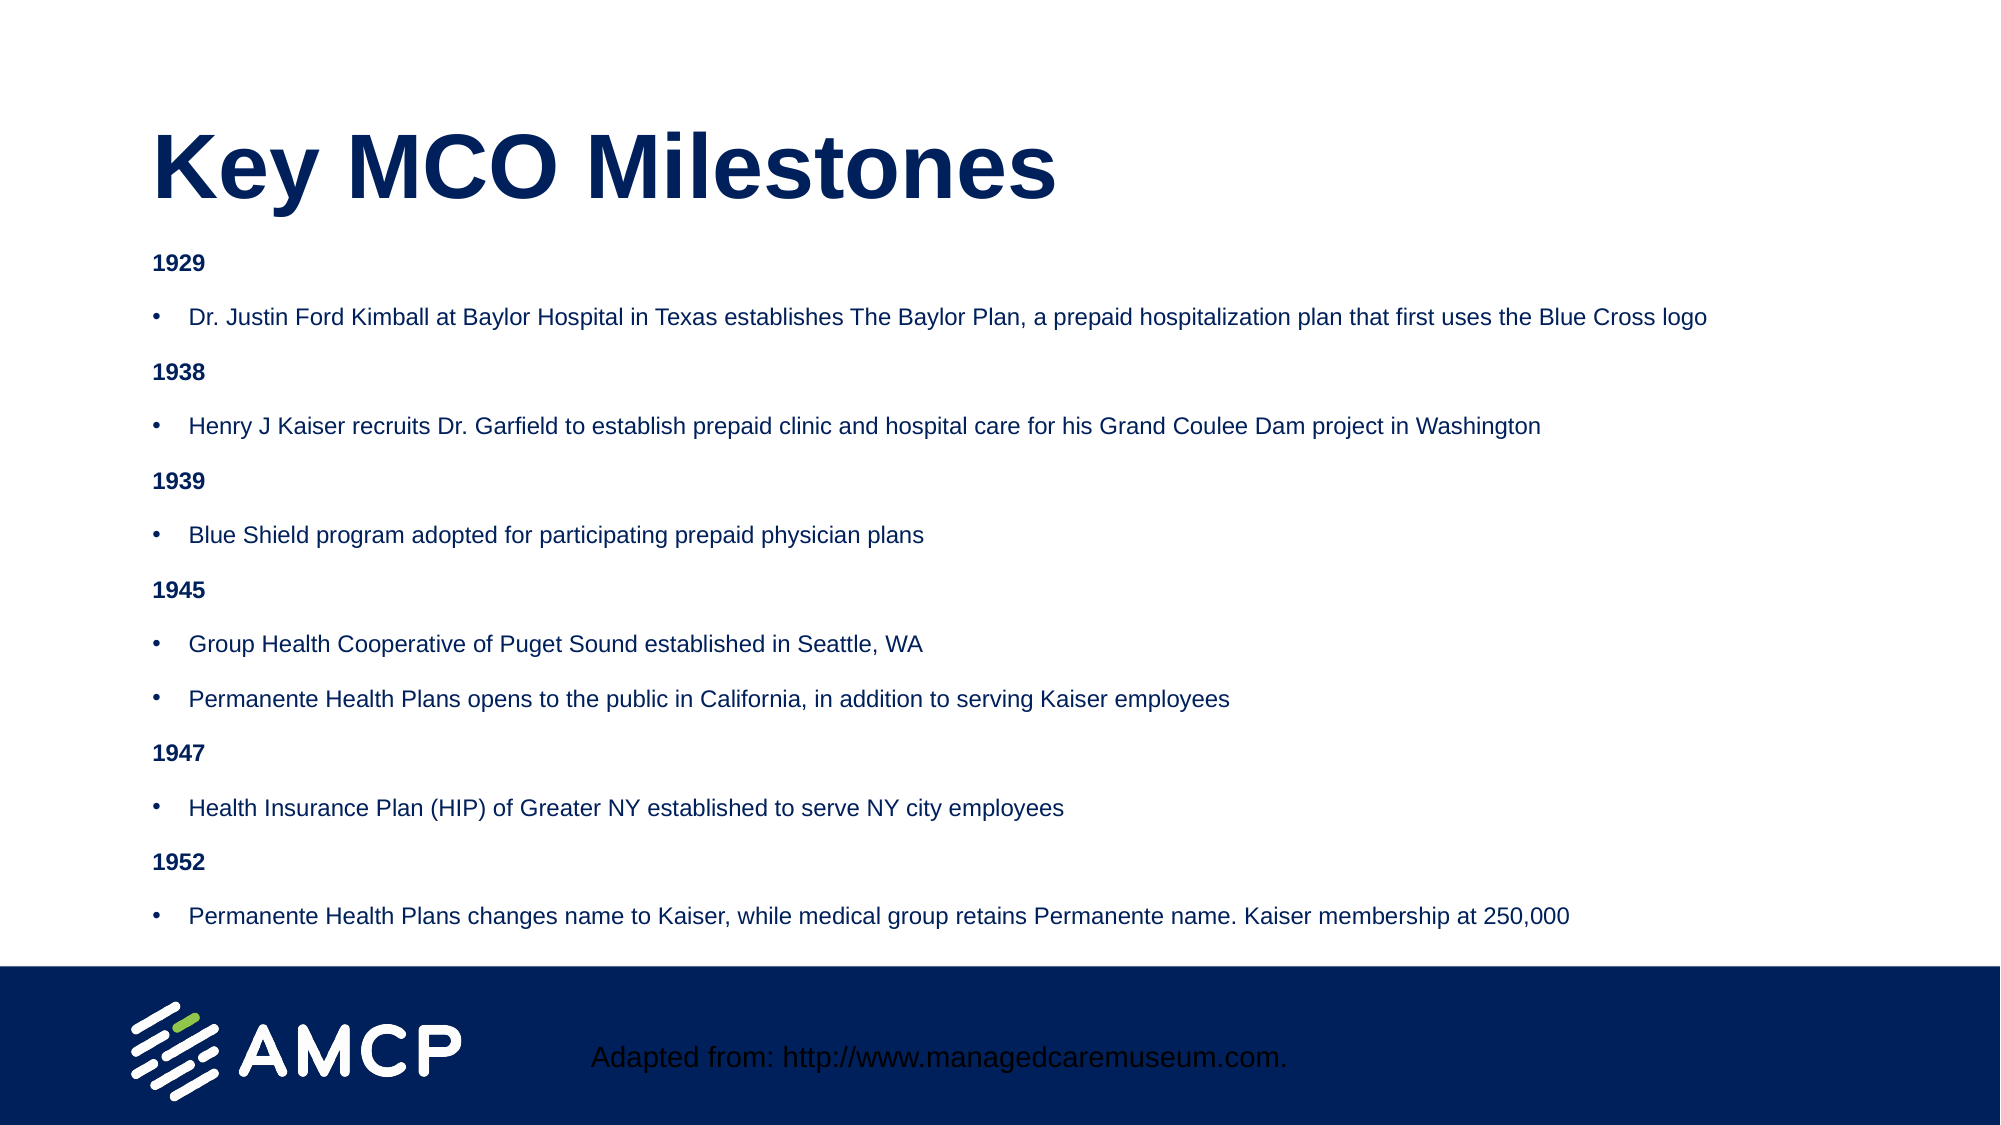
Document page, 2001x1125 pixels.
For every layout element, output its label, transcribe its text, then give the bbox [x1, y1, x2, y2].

list 1929 Dr. Justin Ford Kimball at Baylor Hospital in Texas establishes The Baylor Plan, a prepaid hospitalization plan that first uses the Blue Cross logo 1938 Henry J Kaiser recruits Dr. Garfield to establish prepaid clinic and hospital care for his Grand Coulee Dam project in Washington 1939 Blue Shield program adopted for participating prepaid physician plans 1945 Group Health Cooperative of Puget Sound established in Seattle, WA Permanente Health Plans opens to the public in California, in addition to serving Kaiser employees 1947 Health Insurance Plan (HIP) of Greater NY established to serve NY city employees 1952 Permanente Health Plans changes name to Kaiser, while medical group retains Permanente name. Kaiser membership at 250,000 [137, 234, 1863, 940]
picture [0, 666, 813, 1125]
title Key MCO Milestones [137, 59, 1863, 234]
text_box Adapted from: http://www.managedcaremuseum.com. [576, 1031, 1305, 1082]
